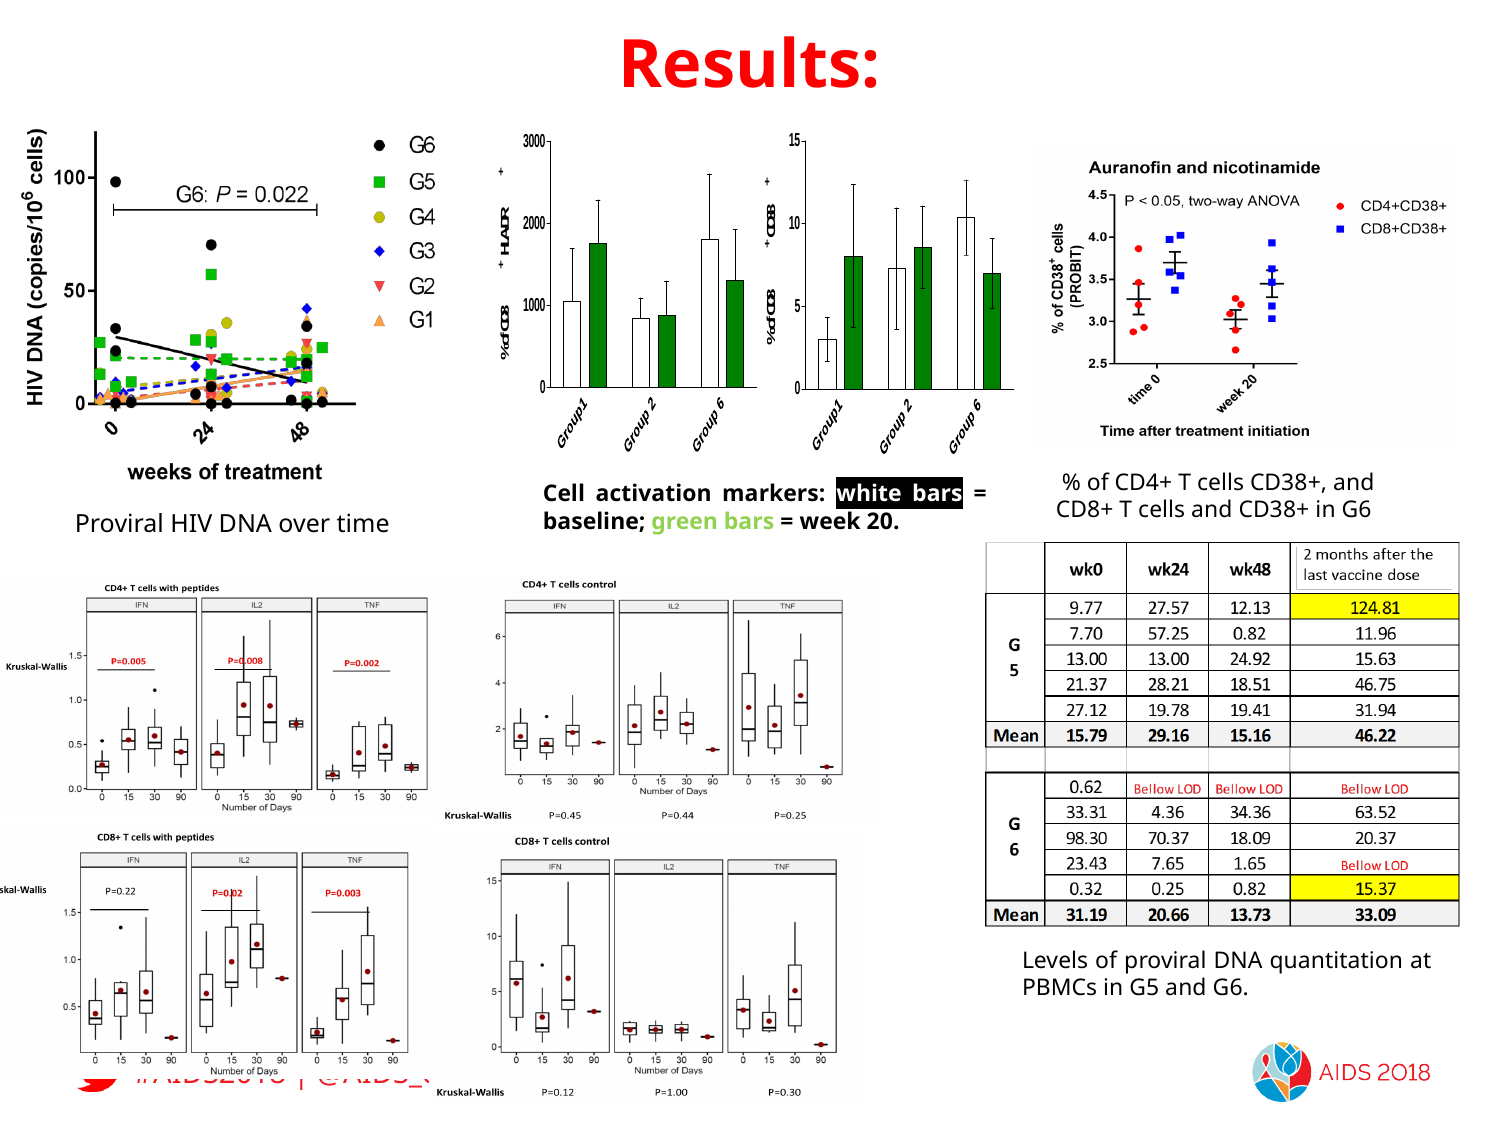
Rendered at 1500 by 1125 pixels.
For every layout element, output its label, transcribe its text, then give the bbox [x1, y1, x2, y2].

text_box Proviral HIV DNA over time [60, 500, 487, 545]
text_box Levels of proviral DNA quantitation at PBMCs in G5 and G6. [1007, 937, 1447, 1008]
picture [0, 94, 455, 505]
picture [985, 538, 1460, 927]
text_box Cell activation markers: white bars = baseline; green bars = week 20. [528, 482, 1002, 542]
picture [1031, 146, 1460, 451]
text_box % of CD4+ T cells CD38+, and CD8+ T cells and CD38+ in G6 [1041, 460, 1438, 530]
picture [0, 827, 863, 1105]
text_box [486, 105, 1022, 474]
title Results: [75, 4, 1425, 118]
picture [0, 575, 882, 827]
picture [1252, 1042, 1430, 1102]
